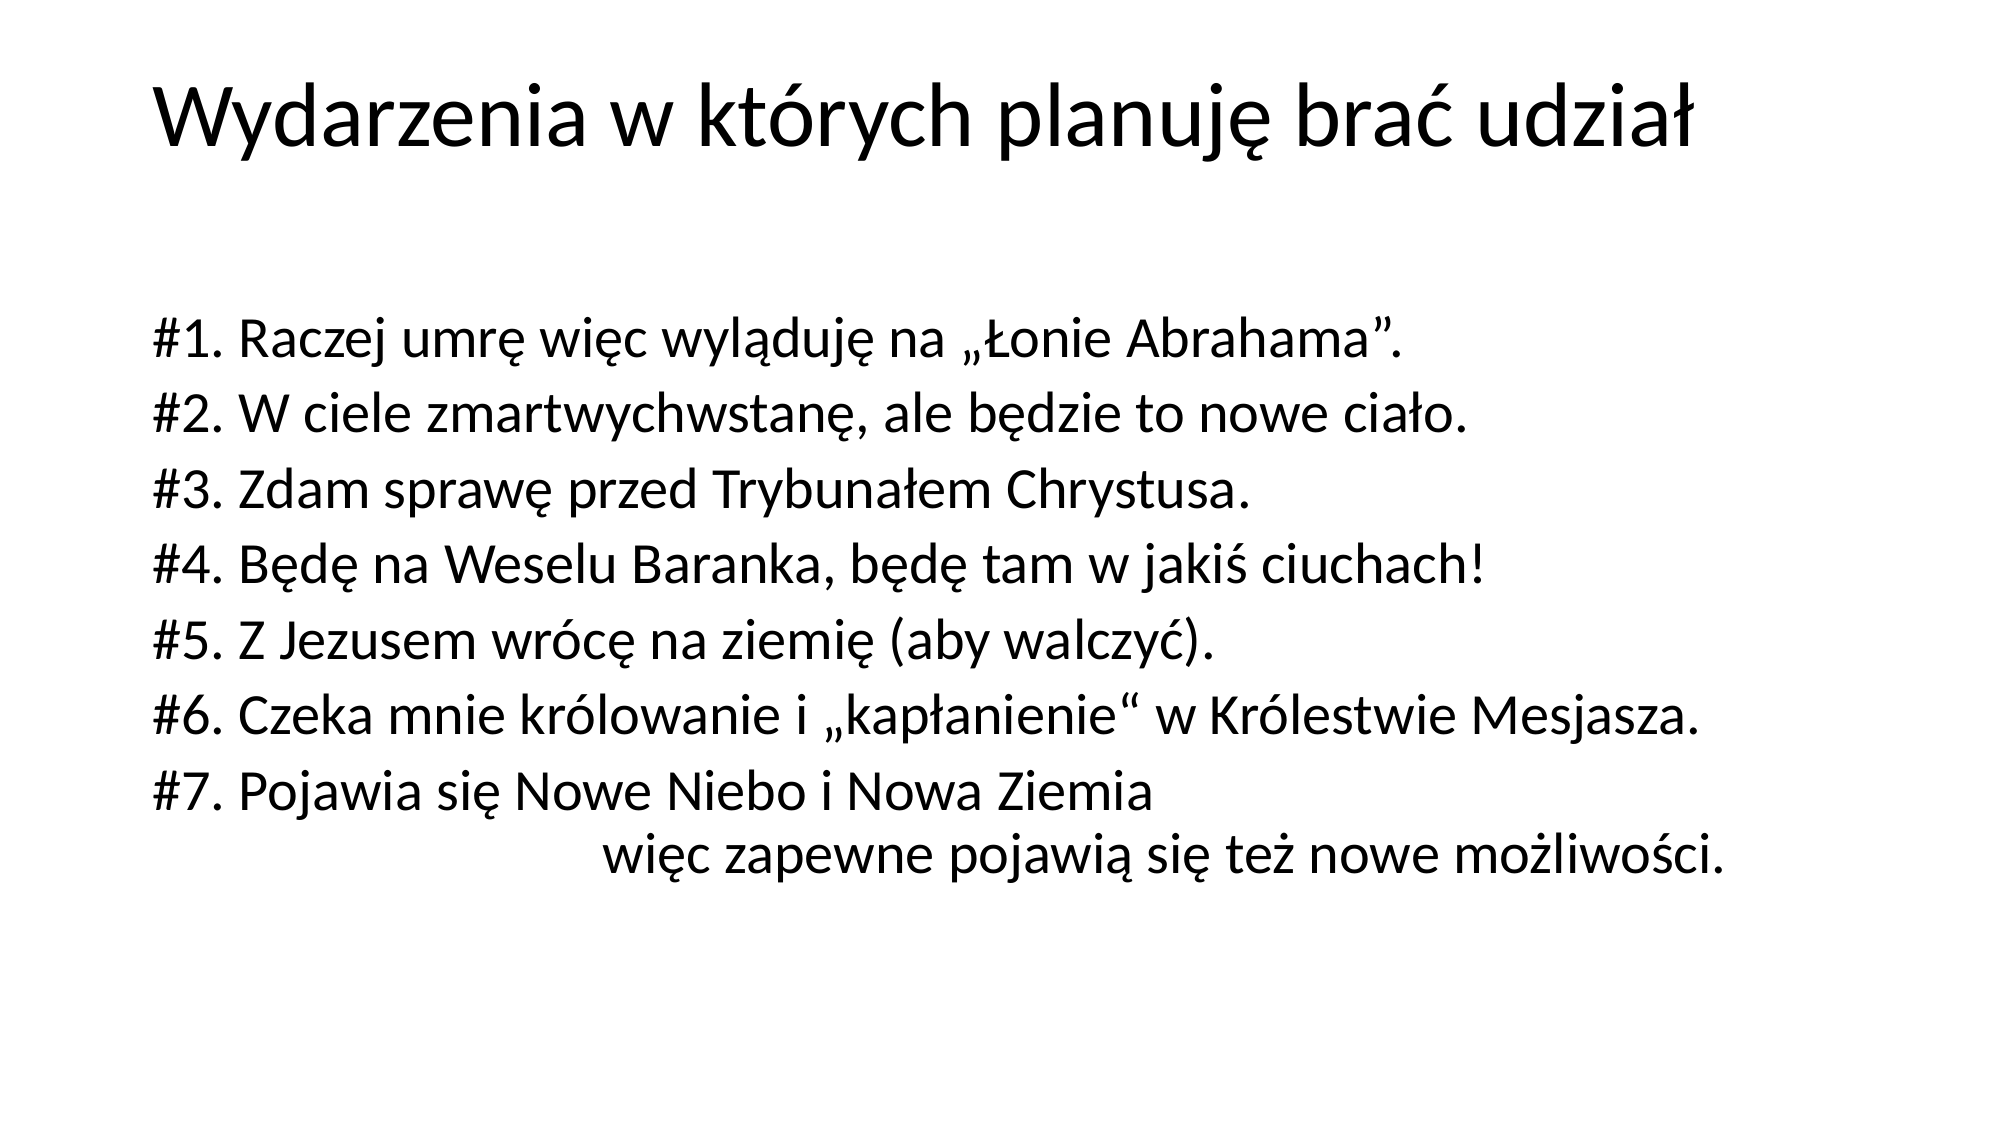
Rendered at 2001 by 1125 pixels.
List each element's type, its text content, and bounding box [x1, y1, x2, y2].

title Wydarzenia w których planuję brać udział [137, 59, 1863, 177]
list #1. Raczej umrę więc wyląduję na „Łonie Abrahama”. #2. W ciele zmartwychwstanę, ale będzie to nowe ciało. #3. Zdam sprawę przed Trybunałem Chrystusa. #4. Będę na Weselu Baranka, będę tam w jakiś ciuchach! #5. Z Jezusem wrócę na ziemię (aby walczyć). #6. Czeka mnie królowanie i „kapłanienie“ w Królestwie Mesjasza. #7. Pojawia się Nowe Niebo i Nowa Ziemia więc zapewne pojawią się też nowe możliwości. [137, 299, 1863, 1014]
